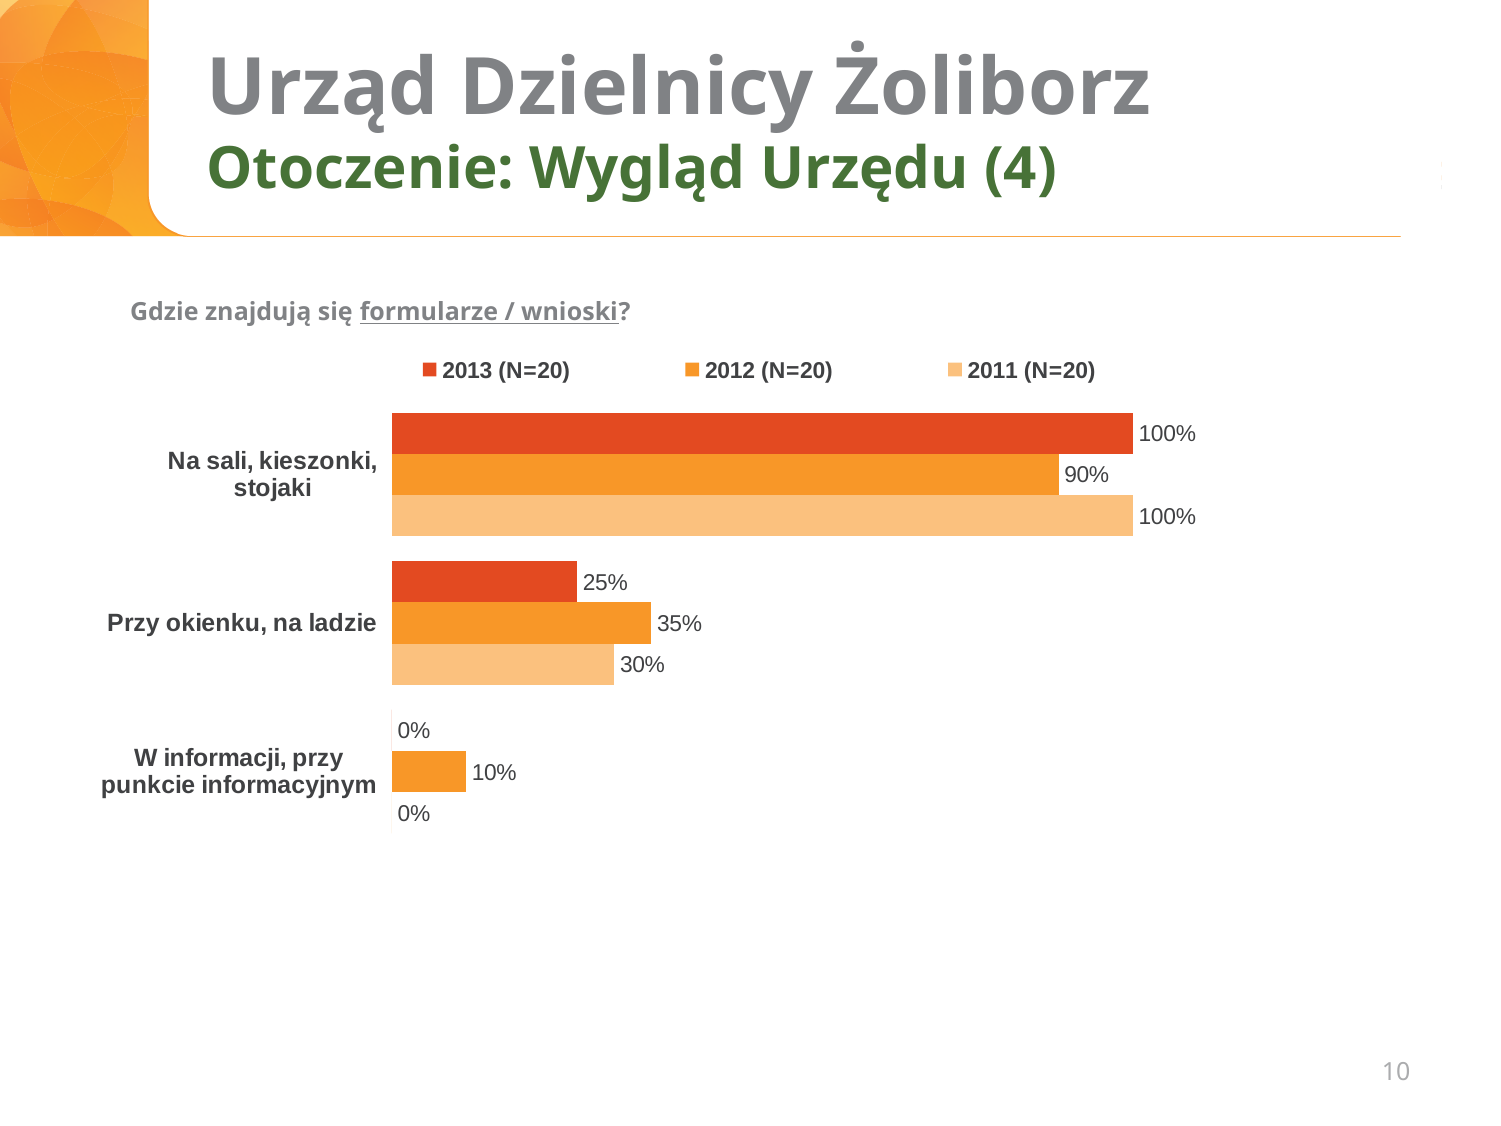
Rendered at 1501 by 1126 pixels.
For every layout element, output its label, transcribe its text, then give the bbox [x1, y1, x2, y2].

picture [0, 0, 147, 237]
text_box Gdzie znajdują się formularze / wnioski? [100, 288, 678, 339]
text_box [125, 337, 1375, 512]
title Urząd Dzielnicy Żoliborz Otoczenie: Wygląd Urzędu (4) [147, 0, 1442, 237]
chart [100, 396, 1341, 847]
slide_number 10 [1075, 1042, 1426, 1103]
